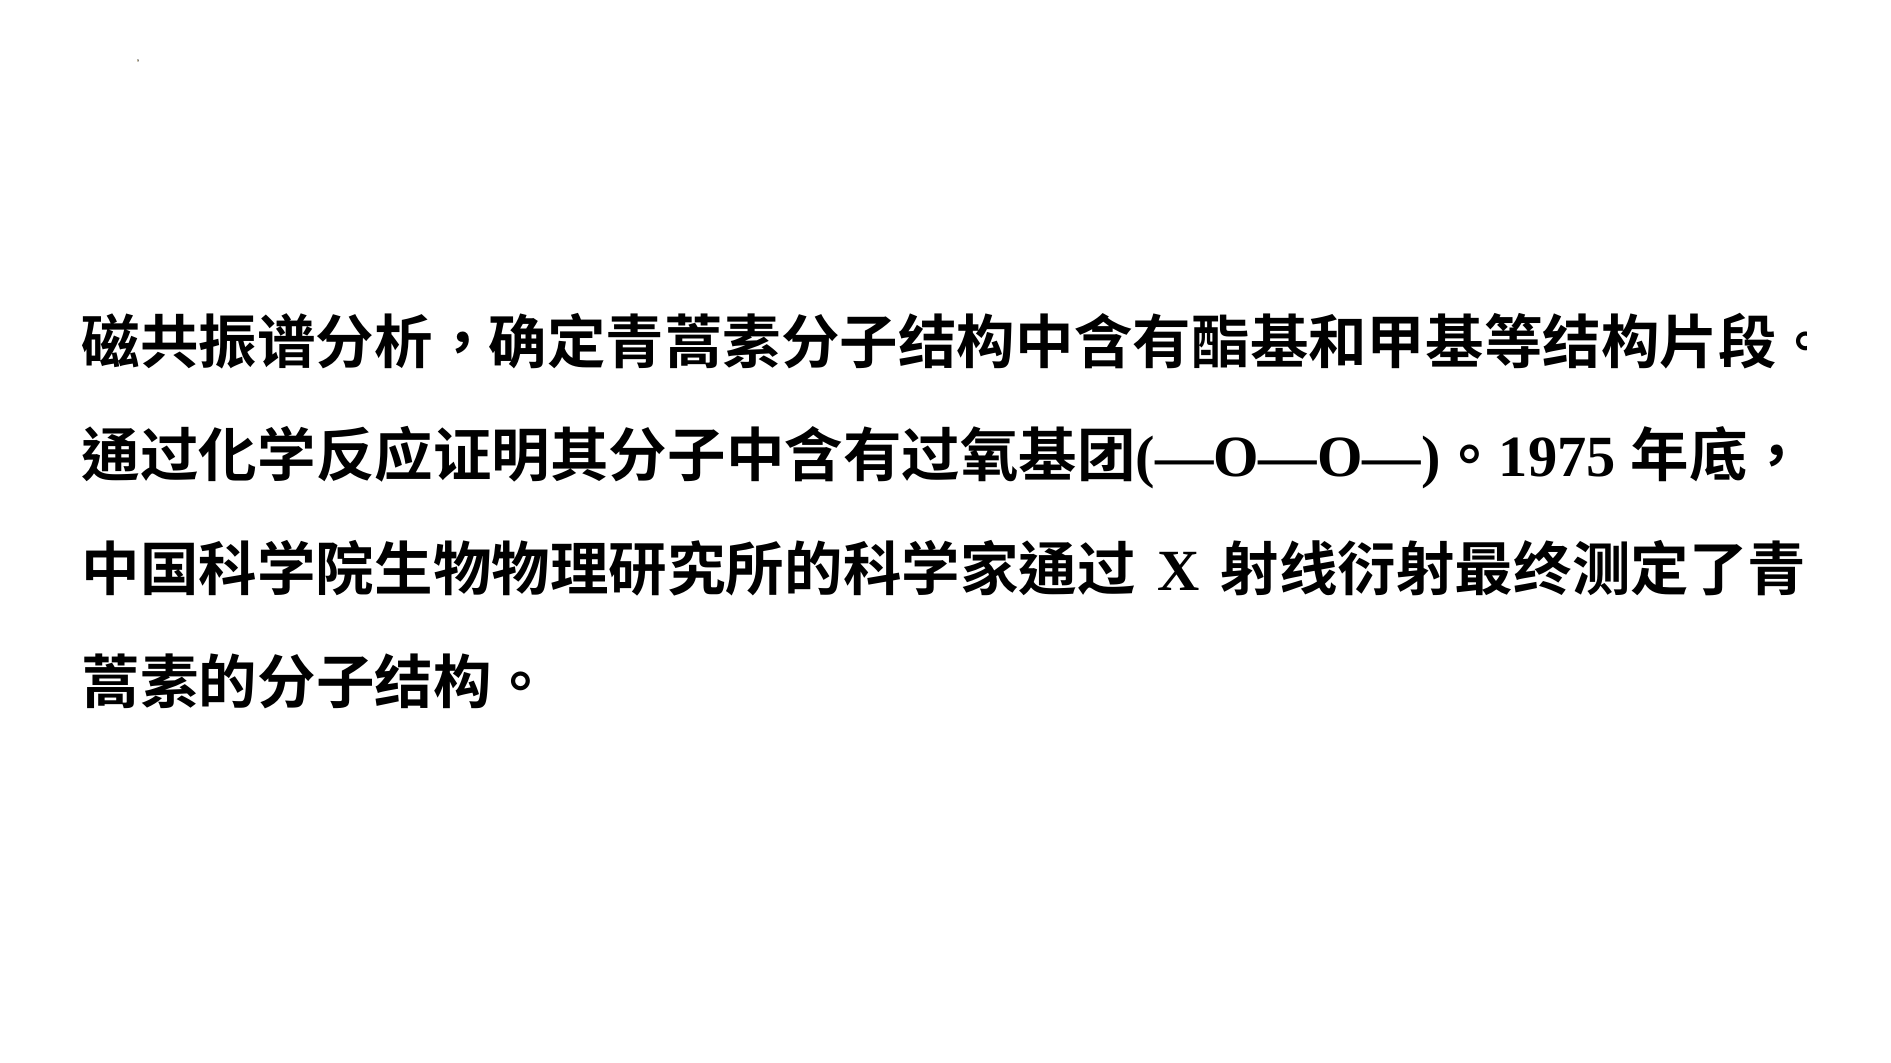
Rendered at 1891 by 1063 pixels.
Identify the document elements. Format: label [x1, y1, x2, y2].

text_box [81, 304, 1809, 759]
